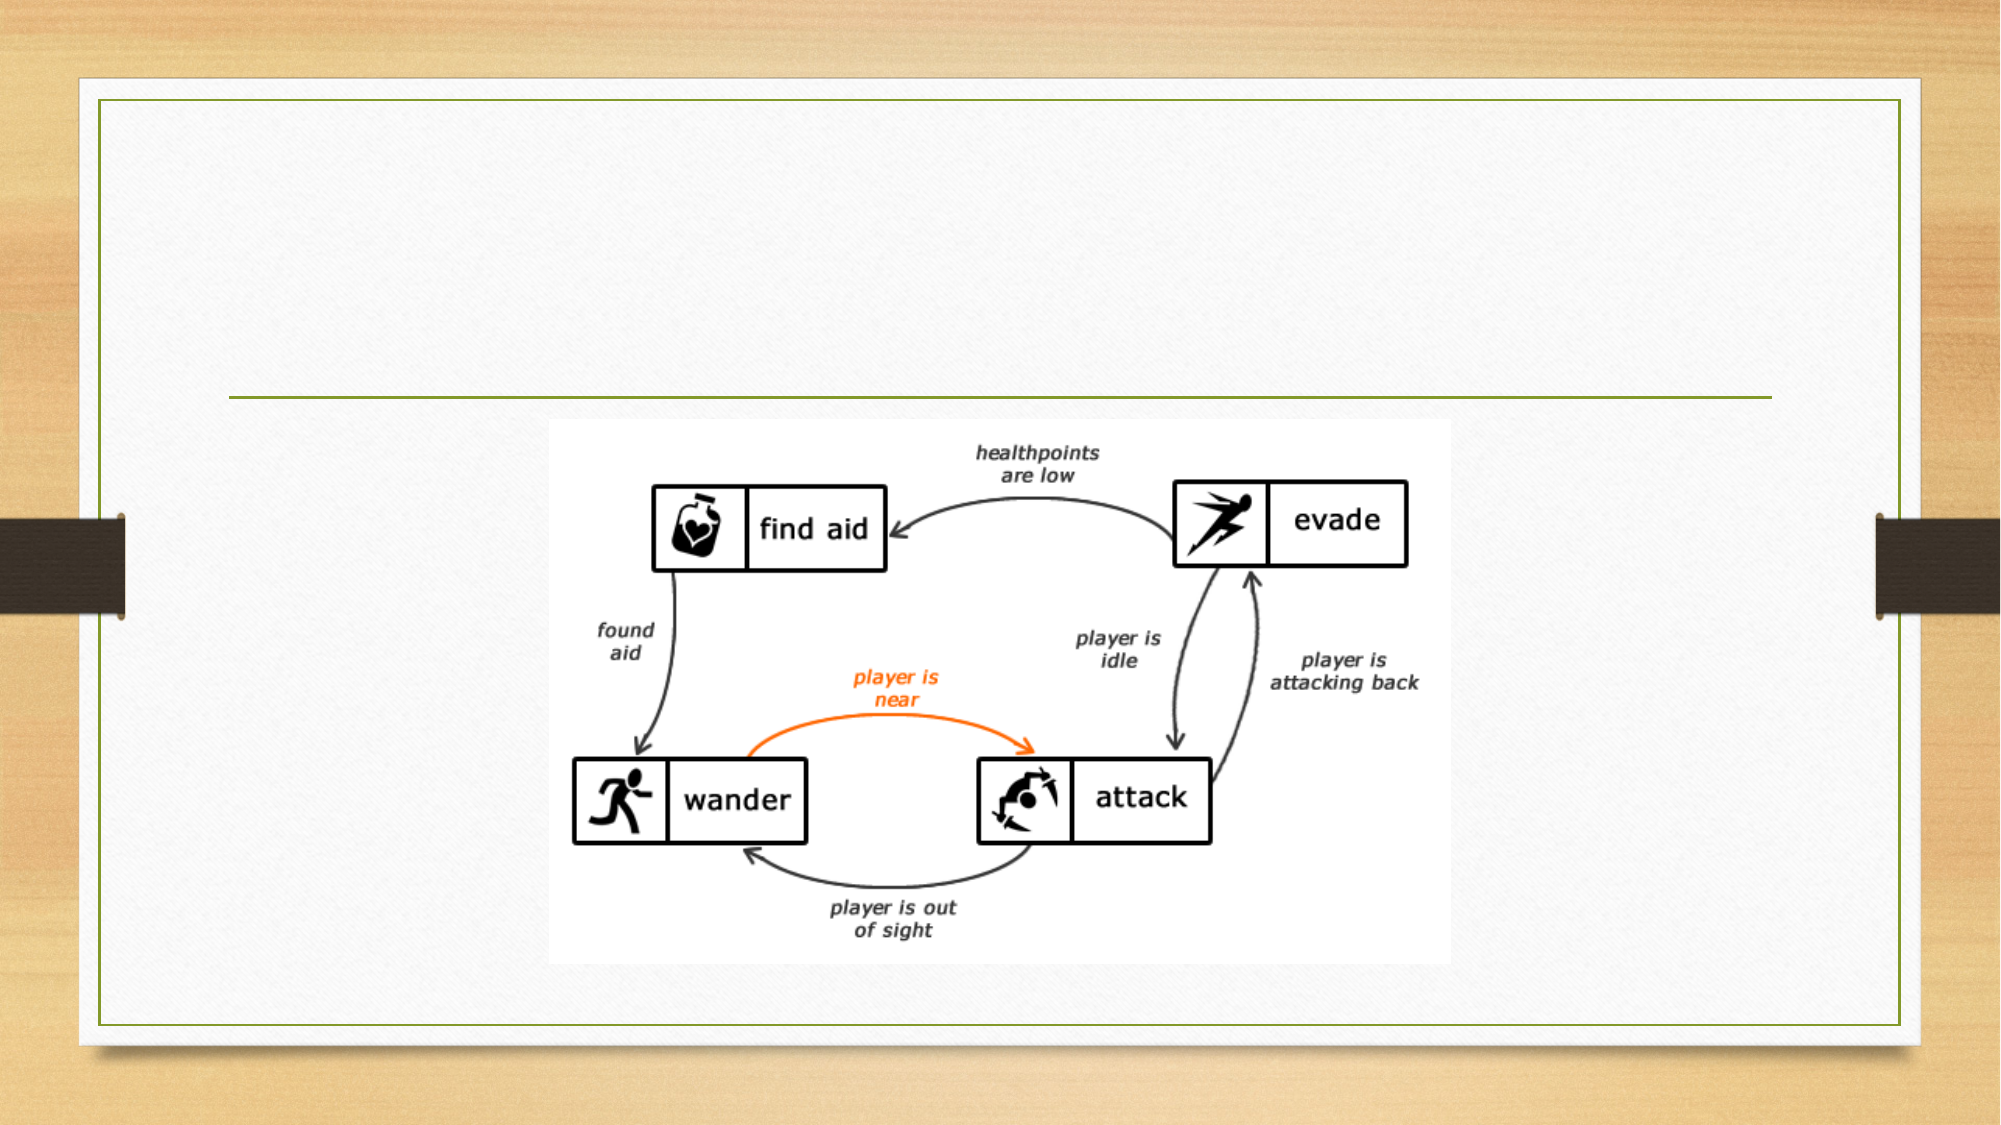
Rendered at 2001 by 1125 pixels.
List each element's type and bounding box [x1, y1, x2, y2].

picture [0, 0, 2001, 1125]
list [548, 419, 1452, 964]
